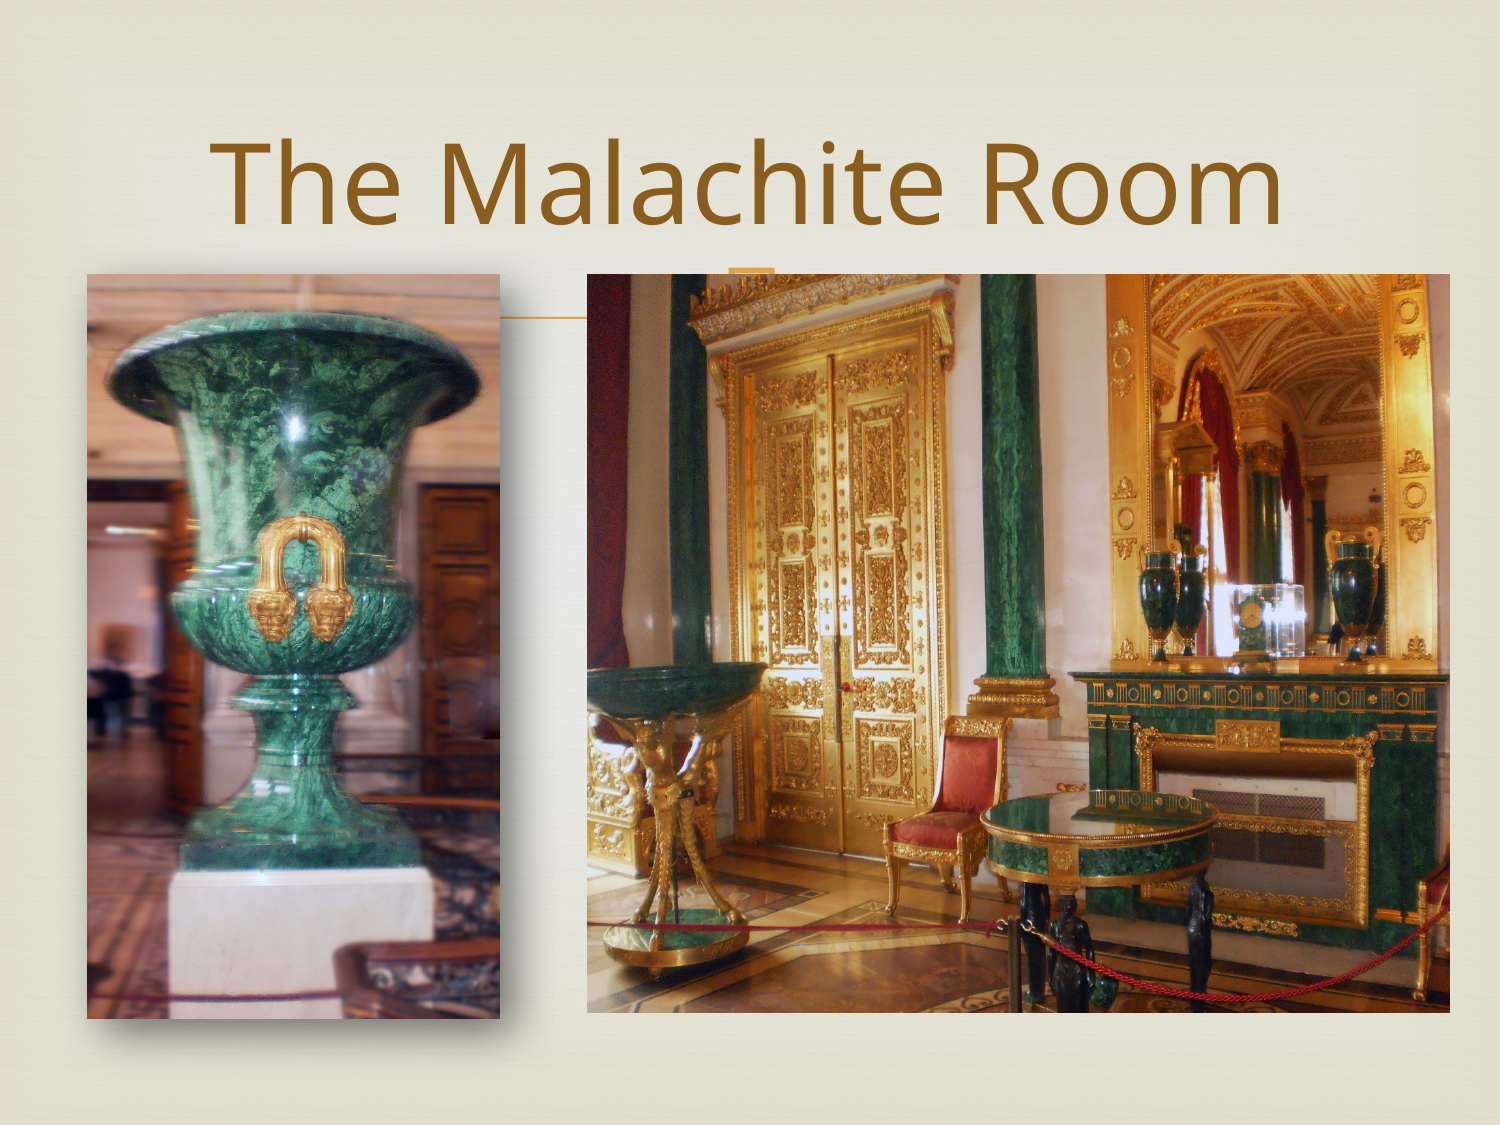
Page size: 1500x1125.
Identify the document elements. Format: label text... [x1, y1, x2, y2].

title The Malachite Room [112, 93, 1386, 267]
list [586, 274, 1451, 1013]
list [86, 274, 500, 1019]
